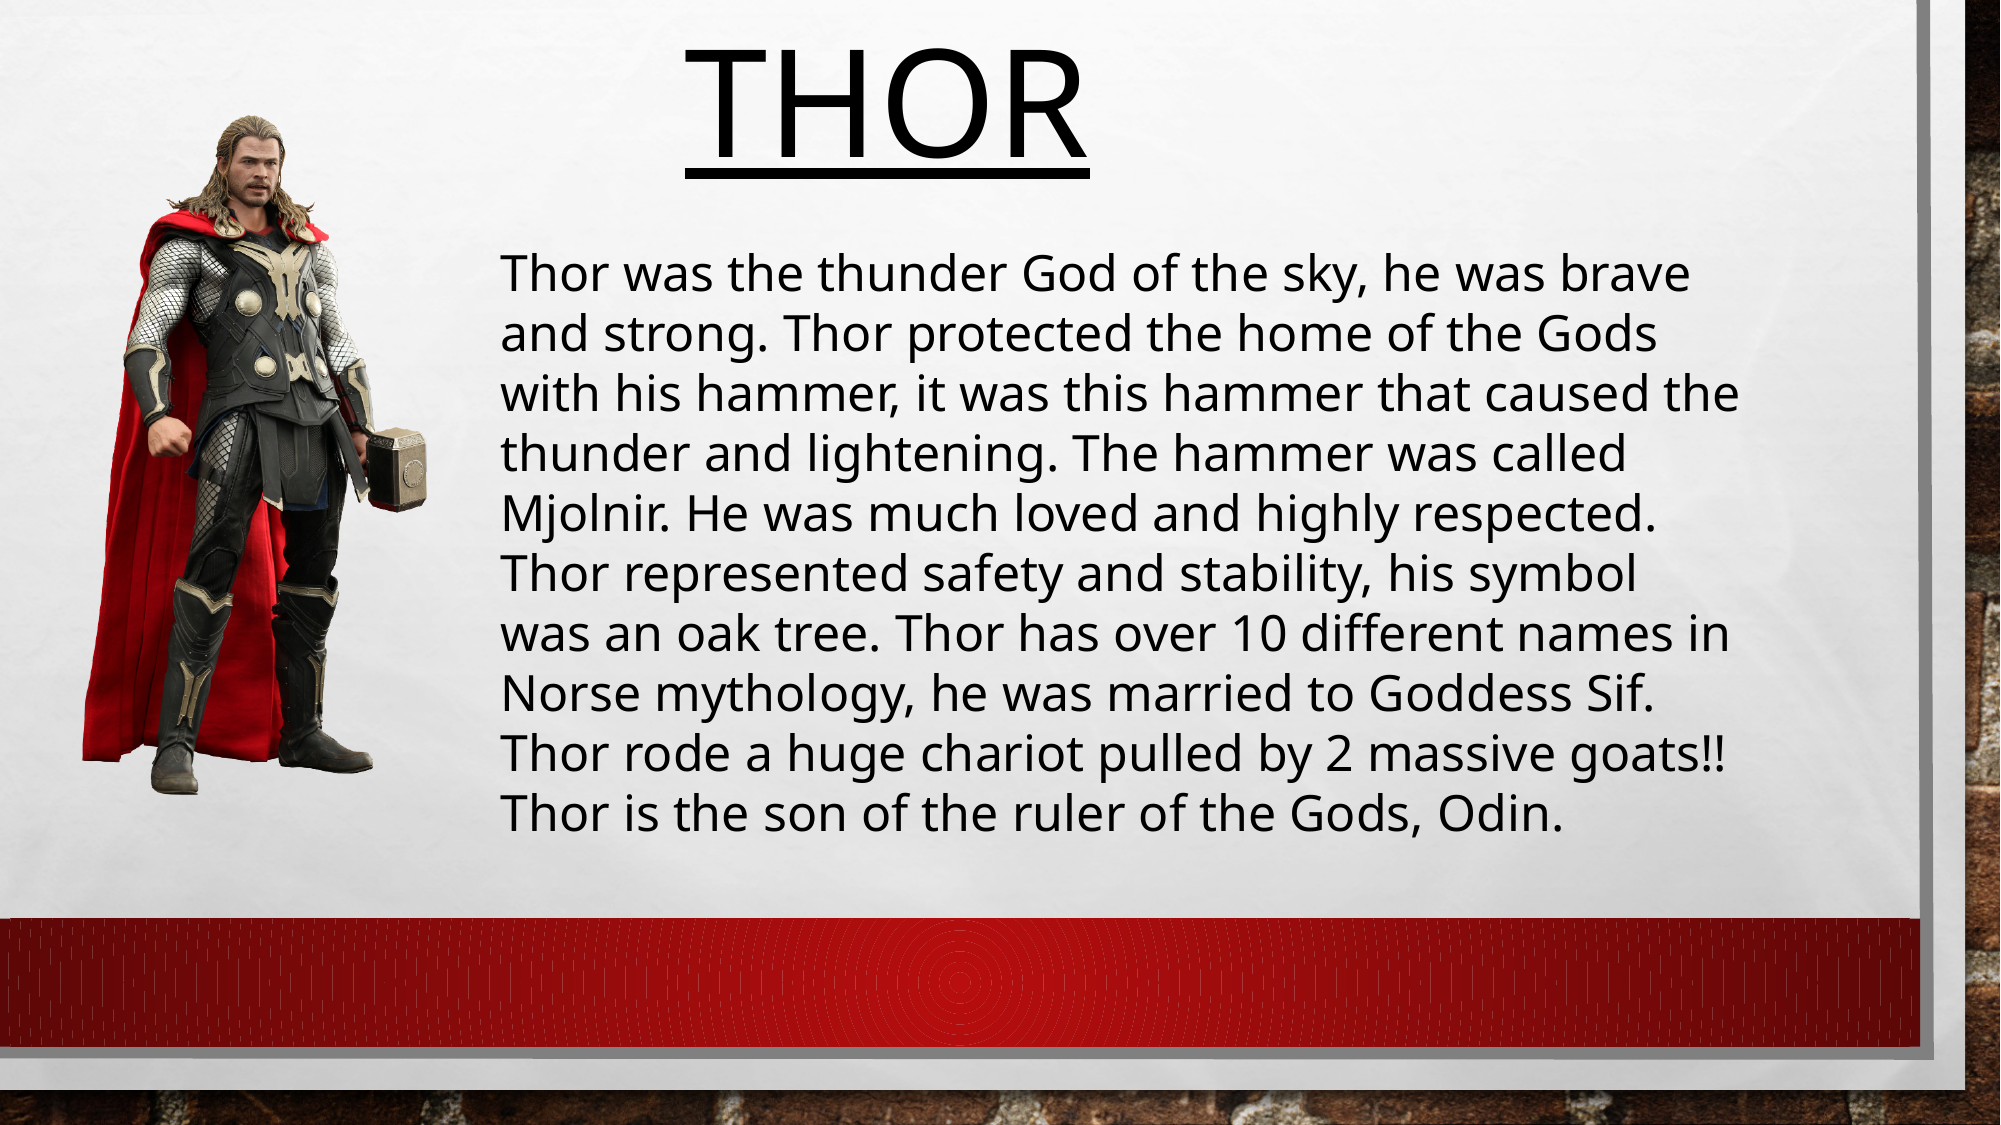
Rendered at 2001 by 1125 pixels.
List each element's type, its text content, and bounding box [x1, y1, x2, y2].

picture [82, 115, 427, 795]
text_box THOR [669, 0, 1105, 195]
text_box Thor was the thunder God of the sky, he was brave and strong. Thor protected the home of the Gods with his hammer, it was this hammer that caused the thunder and lightening. The hammer was called Mjolnir. He was much loved and highly respected. Thor represented safety and stability, his symbol was an oak tree. Thor has over 10 different names in Norse mythology, he was married to Goddess Sif. Thor rode a huge chariot pulled by 2 massive goats!! Thor is the son of the ruler of the Gods, Odin. [485, 233, 1758, 849]
picture [0, 0, 2000, 1125]
